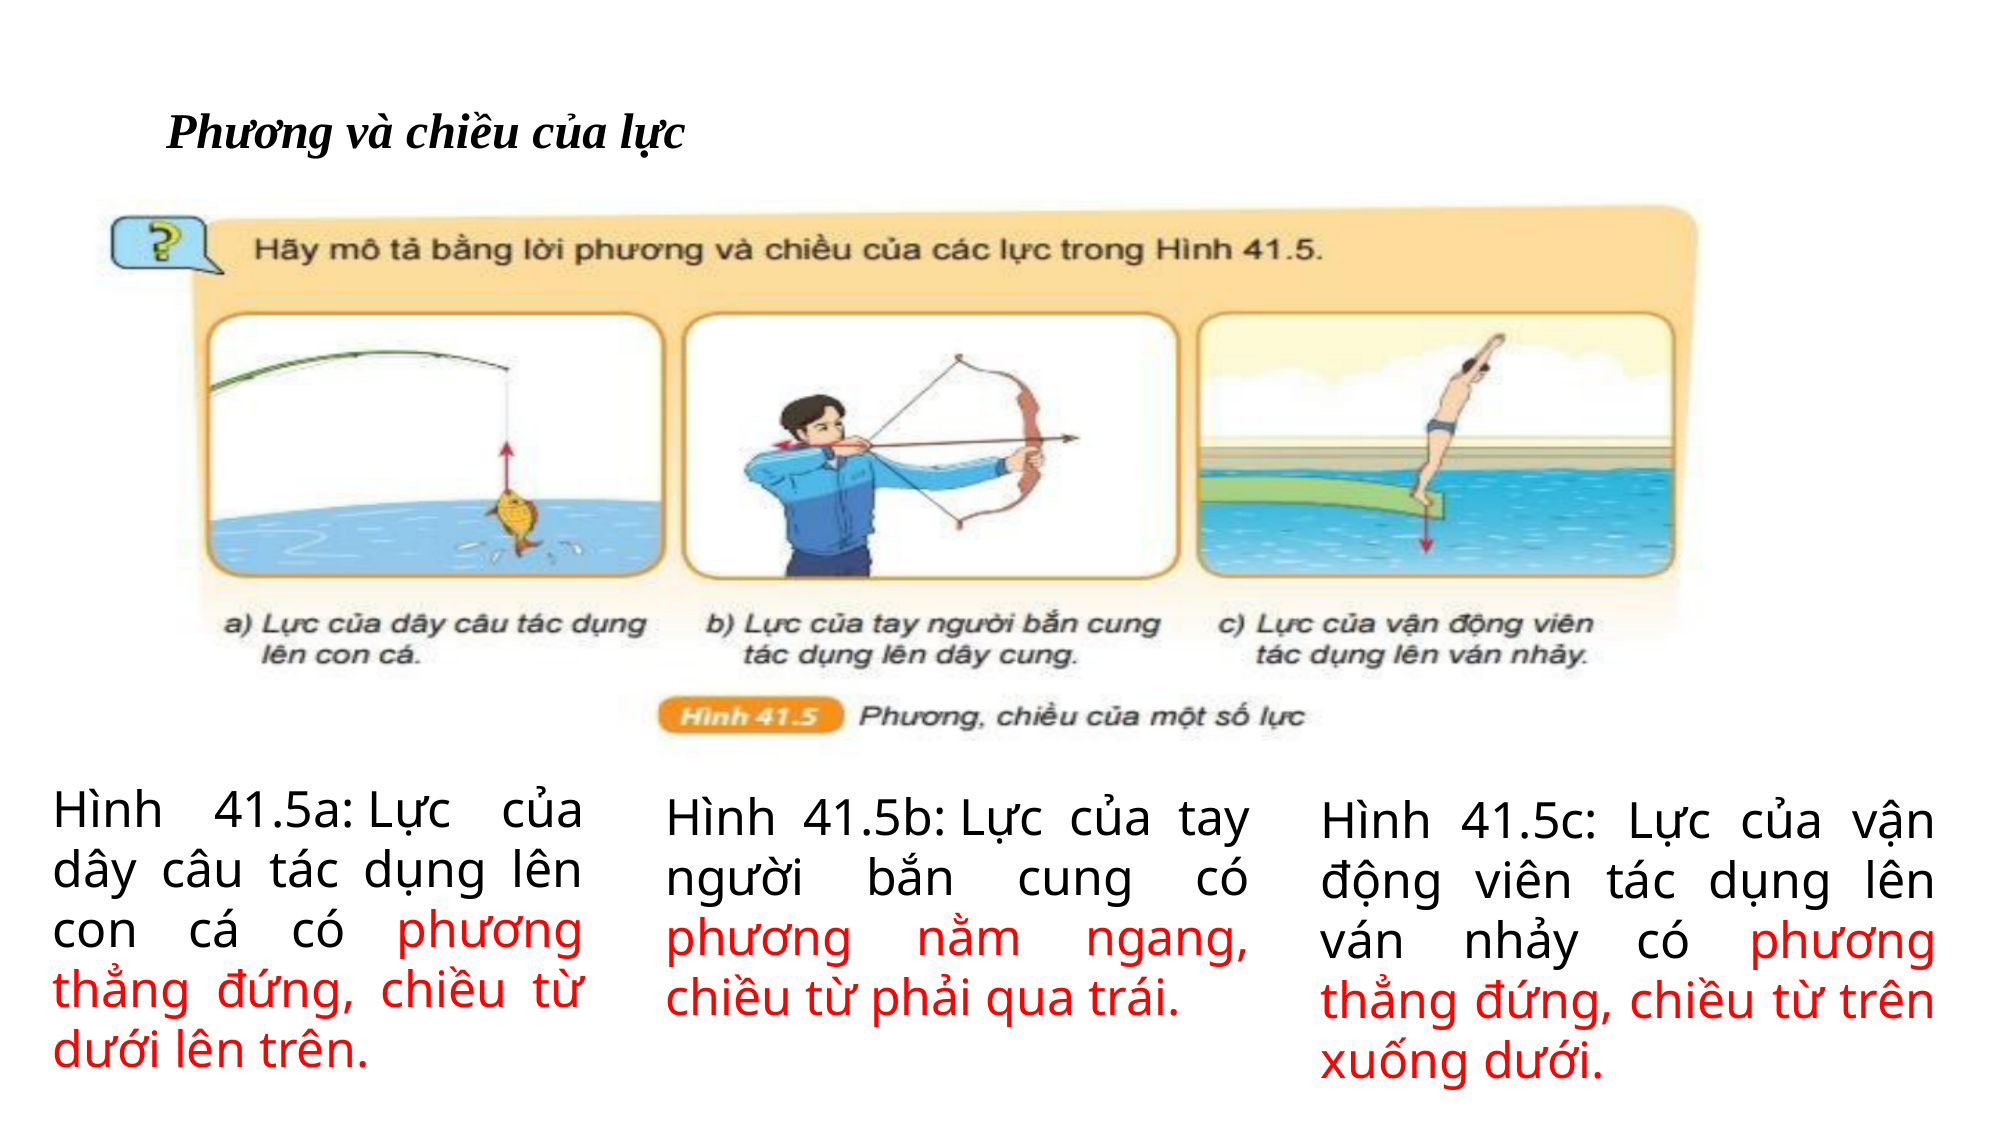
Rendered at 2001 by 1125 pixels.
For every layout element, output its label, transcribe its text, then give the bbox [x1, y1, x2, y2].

picture [90, 186, 1713, 779]
text_box Hình 41.5b: Lực của tay người bắn cung có phương nằm ngang, chiều từ phải qua trái. [650, 779, 1266, 1033]
text_box Hình 41.5c: Lực của vận động viên tác dụng lên ván nhảy có phương thẳng đứng, chiều từ trên xuống dưới. [1306, 781, 1952, 1096]
text_box Hình 41.5a: Lực của dây câu tác dụng lên con cá có phương thẳng đứng, chiều từ dưới lên trên. [38, 769, 600, 1085]
text_box Phương và chiều của lực [0, 90, 863, 166]
